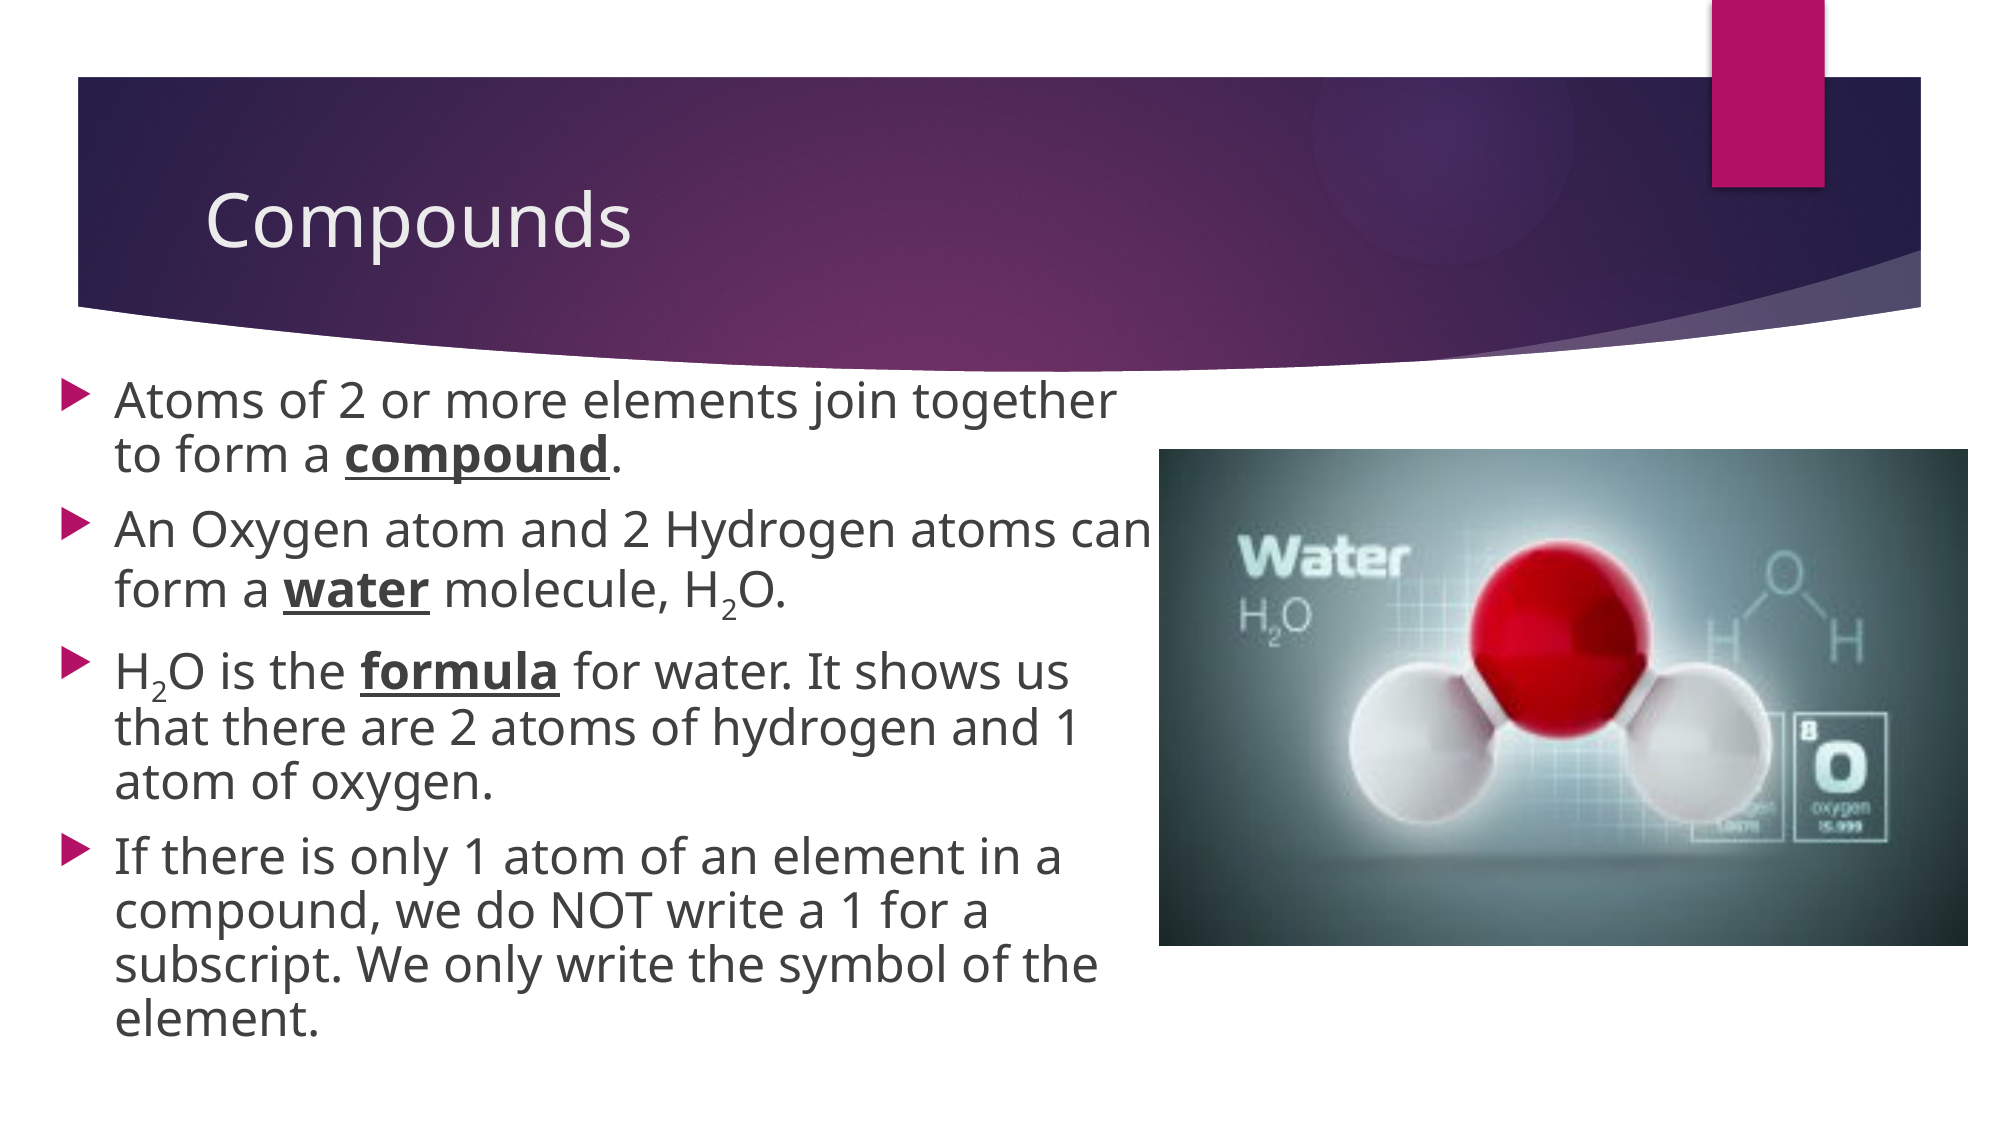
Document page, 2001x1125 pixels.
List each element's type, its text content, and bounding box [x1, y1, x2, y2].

list Atoms of 2 or more elements join together to form a compound. An Oxygen atom and 2 Hydrogen atoms can form a water molecule, H2O. H2O is the formula for water. It shows us that there are 2 atoms of hydrogen and 1 atom of oxygen. If there is only 1 atom of an element in a compound, we do NOT write a 1 for a subscript. We only write the symbol of the element. [42, 367, 1191, 1095]
picture [1159, 449, 1968, 946]
title Compounds [189, 159, 1627, 276]
